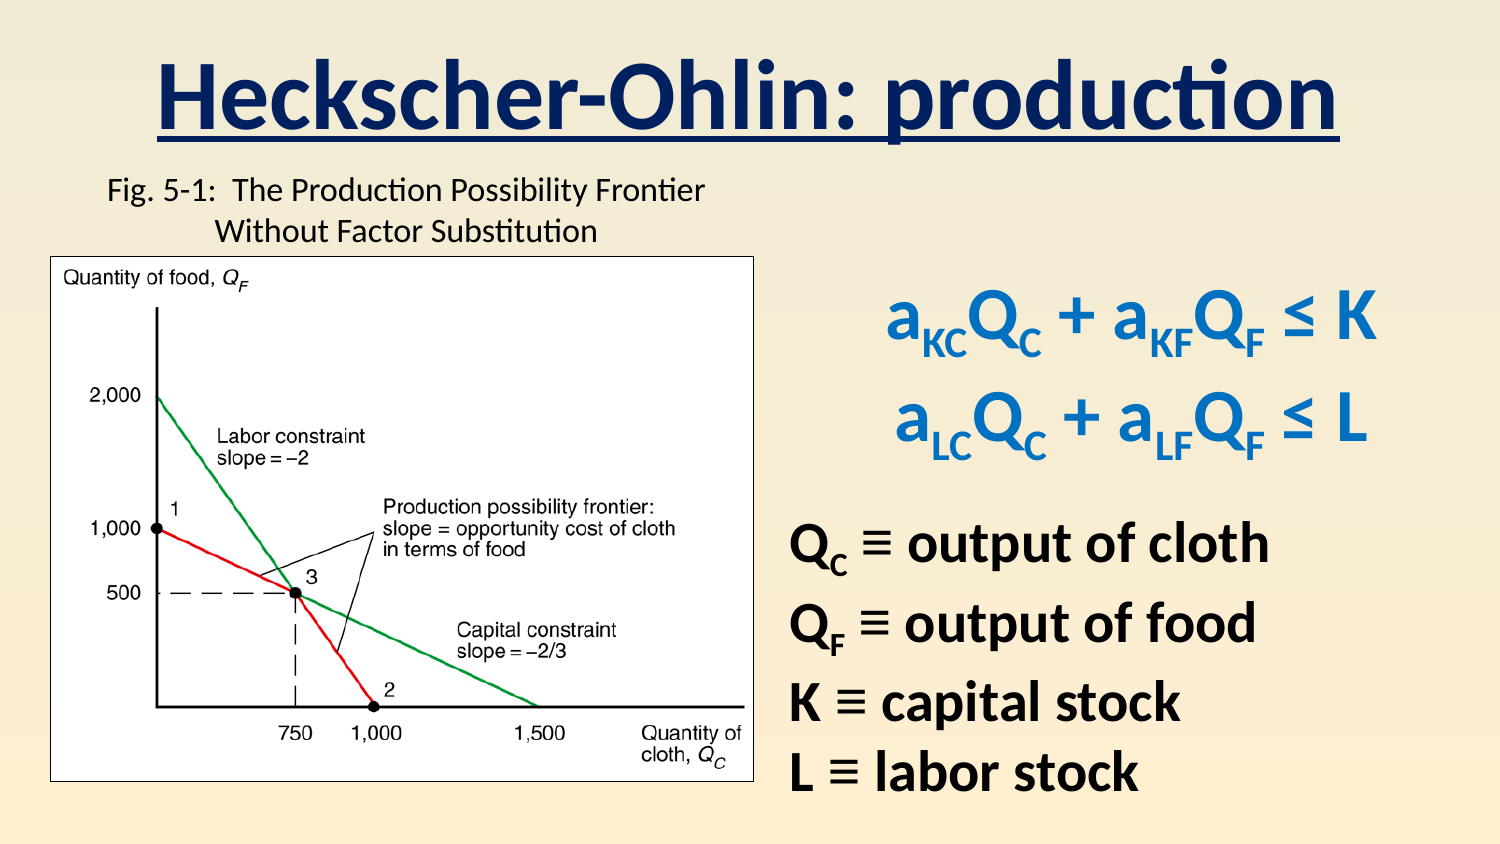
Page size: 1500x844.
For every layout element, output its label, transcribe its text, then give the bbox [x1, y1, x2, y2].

picture [49, 256, 754, 782]
text_box Heckscher-Ohlin: production [141, 21, 1355, 157]
text_box Fig. 5-1: The Production Possibility Frontier Without Factor Substitution [50, 159, 763, 257]
text_box aKCQC + aKFQF ≤ K aLCQC + aLFQF ≤ L QC ≡ output of cloth QF ≡ output of food K ≡ capital stock L ≡ labor stock [774, 256, 1488, 811]
